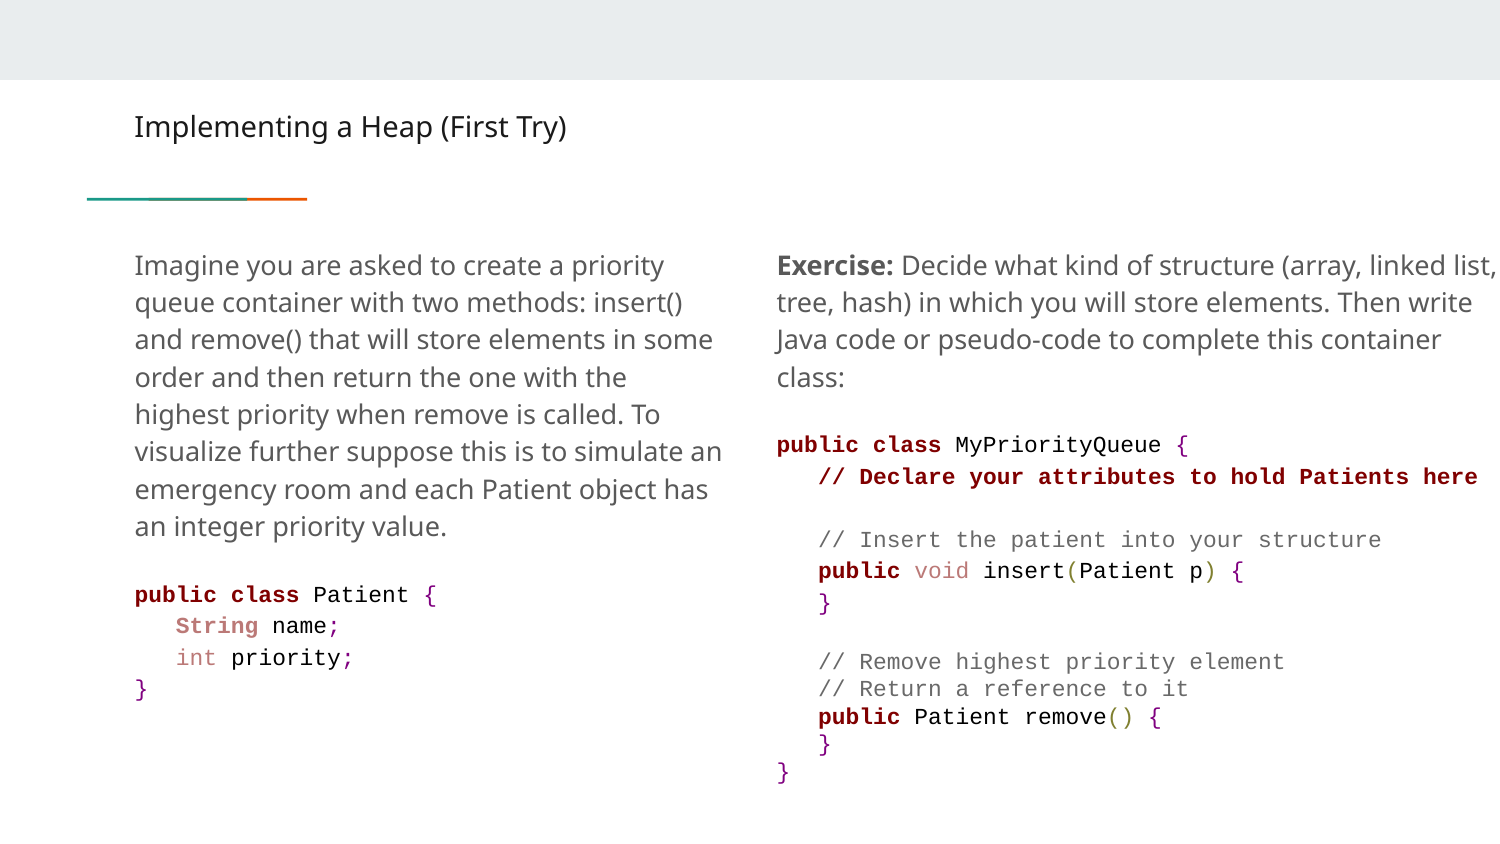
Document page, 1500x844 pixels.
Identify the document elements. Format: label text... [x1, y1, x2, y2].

list Exercise: Decide what kind of structure (array, linked list, tree, hash) in which you will store elements. Then write Java code or pseudo-code to complete this container class: public class MyPriorityQueue { // Declare your attributes to hold Patients here // Insert the patient into your structure public void insert(Patient p) { } // Remove highest priority element // Return a reference to it public Patient remove() { } } [761, 228, 1500, 779]
list Imagine you are asked to create a priority queue container with two methods: insert() and remove() that will store elements in some order and then return the one with the highest priority when remove is called. To visualize further suppose this is to simulate an emergency room and each Patient object has an integer priority value. public class Patient { String name; int priority; } [119, 228, 739, 712]
title Implementing a Heap (First Try) [119, 93, 1381, 182]
